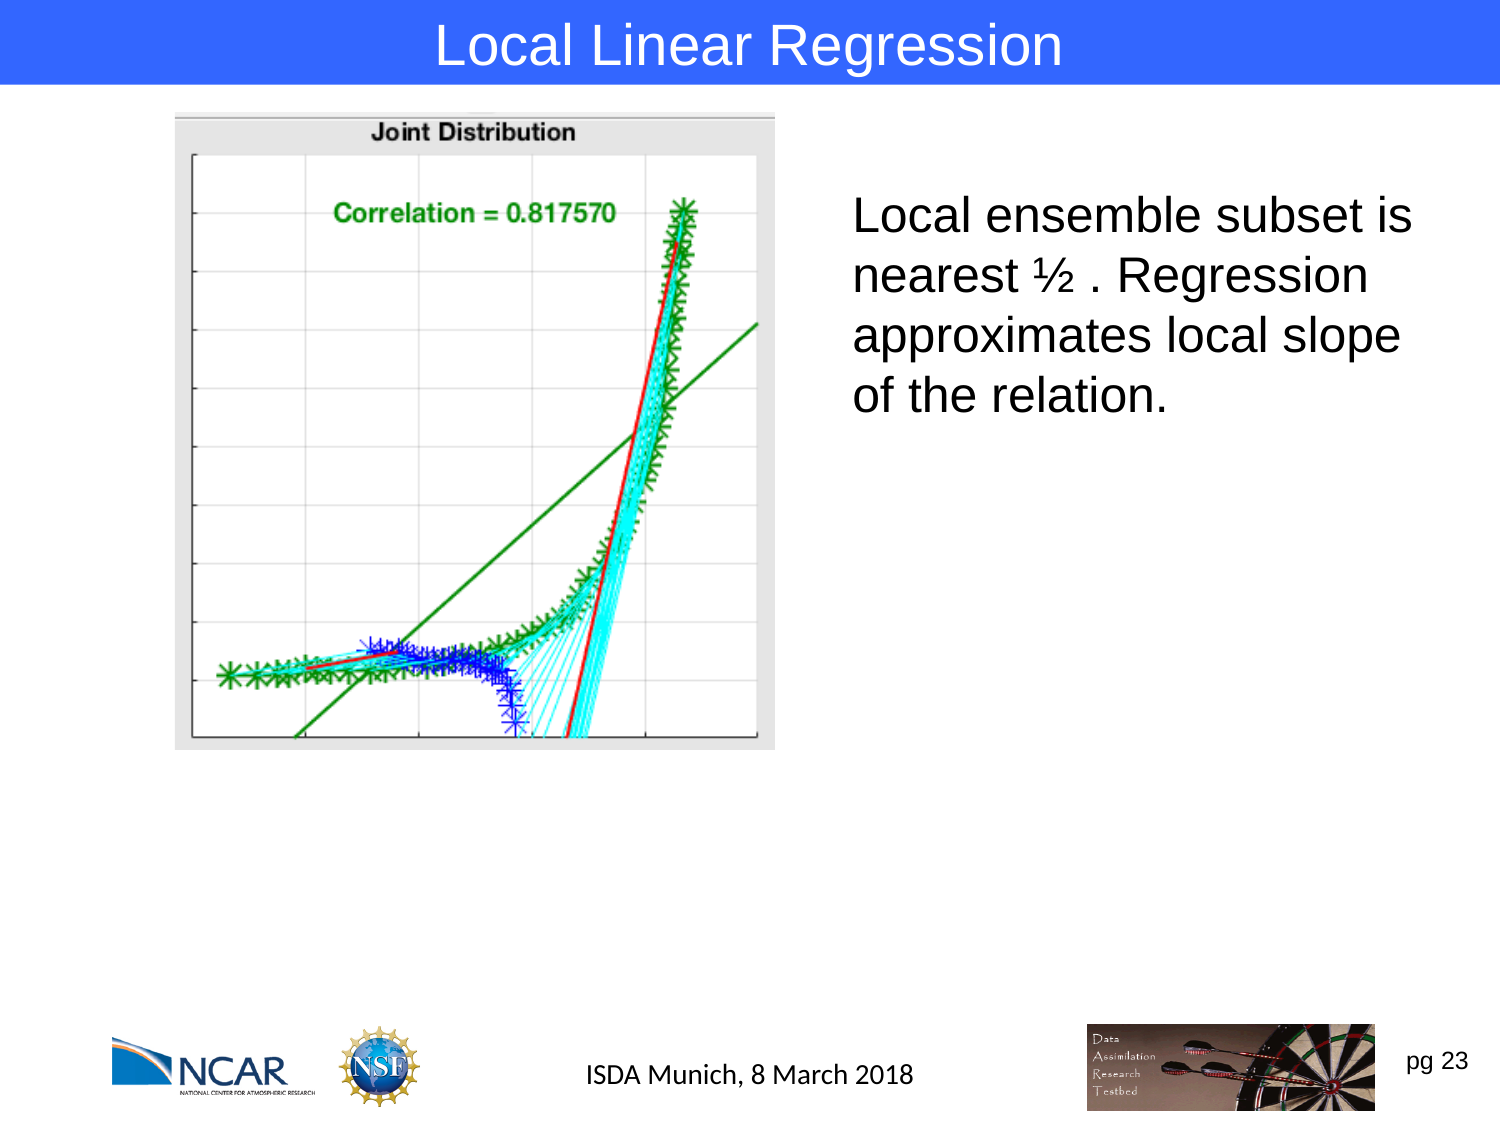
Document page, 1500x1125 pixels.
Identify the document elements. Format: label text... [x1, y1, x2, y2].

picture [1087, 1024, 1375, 1111]
picture [174, 112, 776, 751]
text_box Local ensemble subset is nearest ½ . Regression approximates local slope of the relation. [837, 174, 1450, 430]
picture [337, 1024, 421, 1108]
text_box Local Linear Regression [0, 0, 1500, 85]
footer ISDA Munich, 8 March 2018 [512, 1042, 988, 1103]
picture [112, 1037, 315, 1095]
